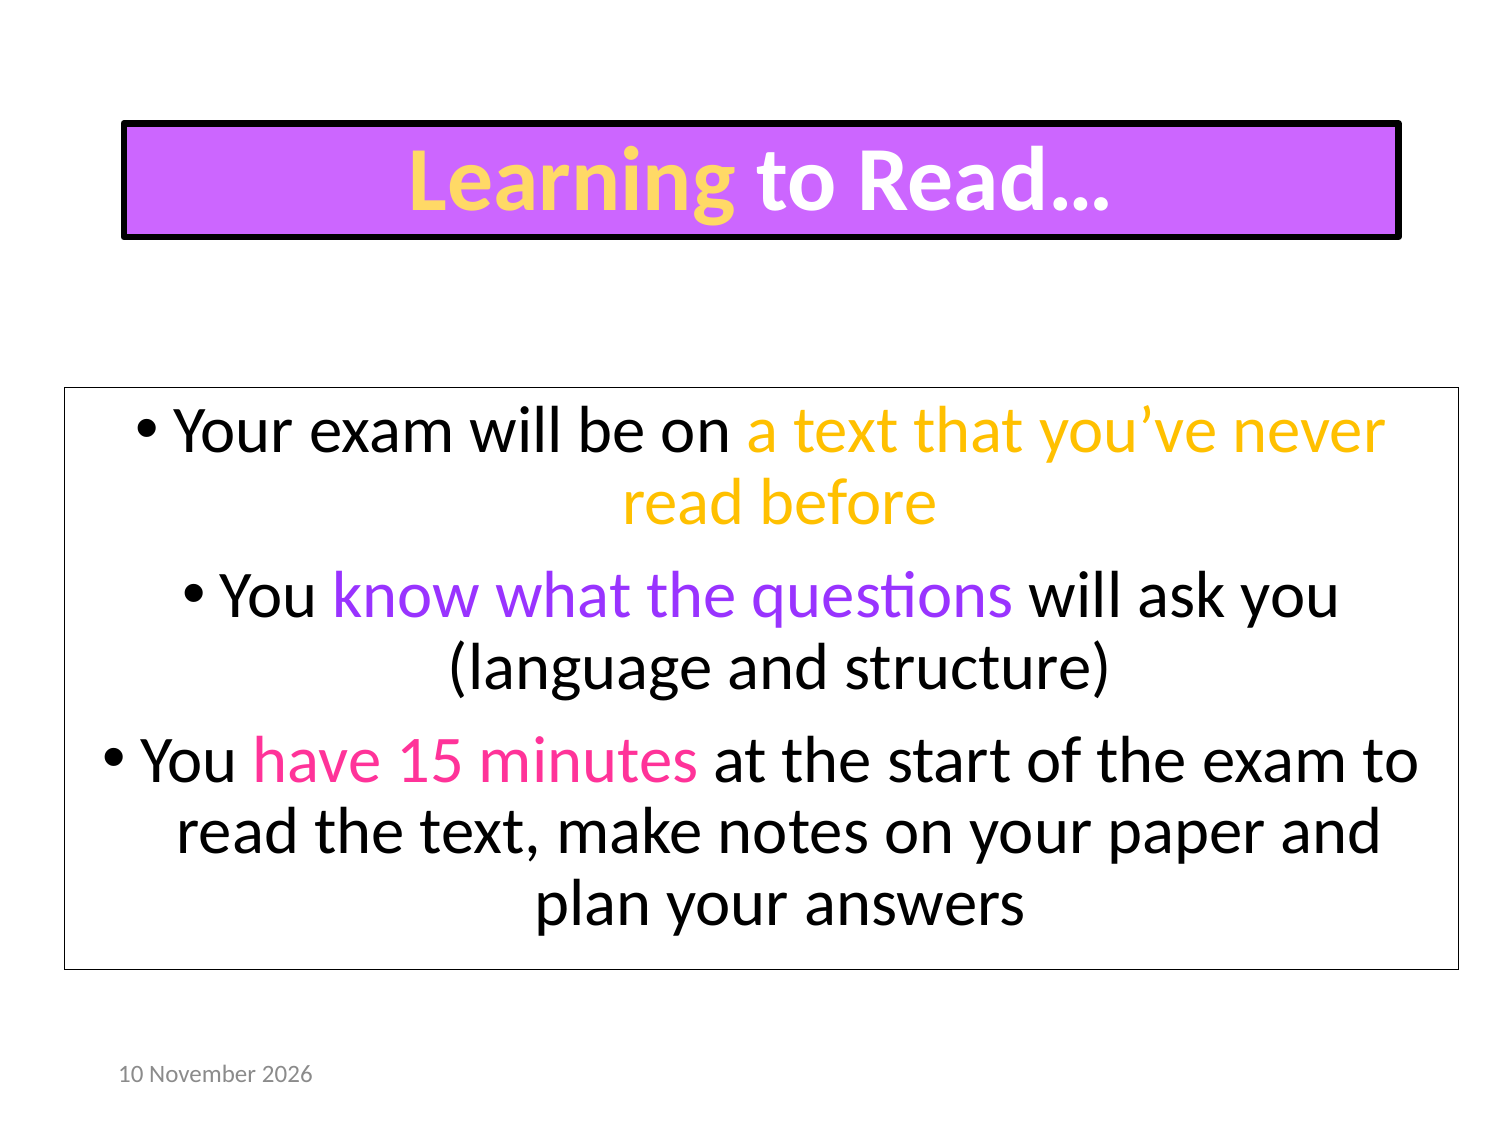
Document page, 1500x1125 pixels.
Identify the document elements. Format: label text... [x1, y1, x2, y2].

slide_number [103, 1042, 441, 1103]
text_box Learning to Read… [123, 123, 1399, 238]
text_box Your exam will be on a text that you’ve never read before You know what the questions will ask you (language and structure) You have 15 minutes at the start of the exam to read the text, make notes on your paper and plan your answers [64, 387, 1459, 970]
